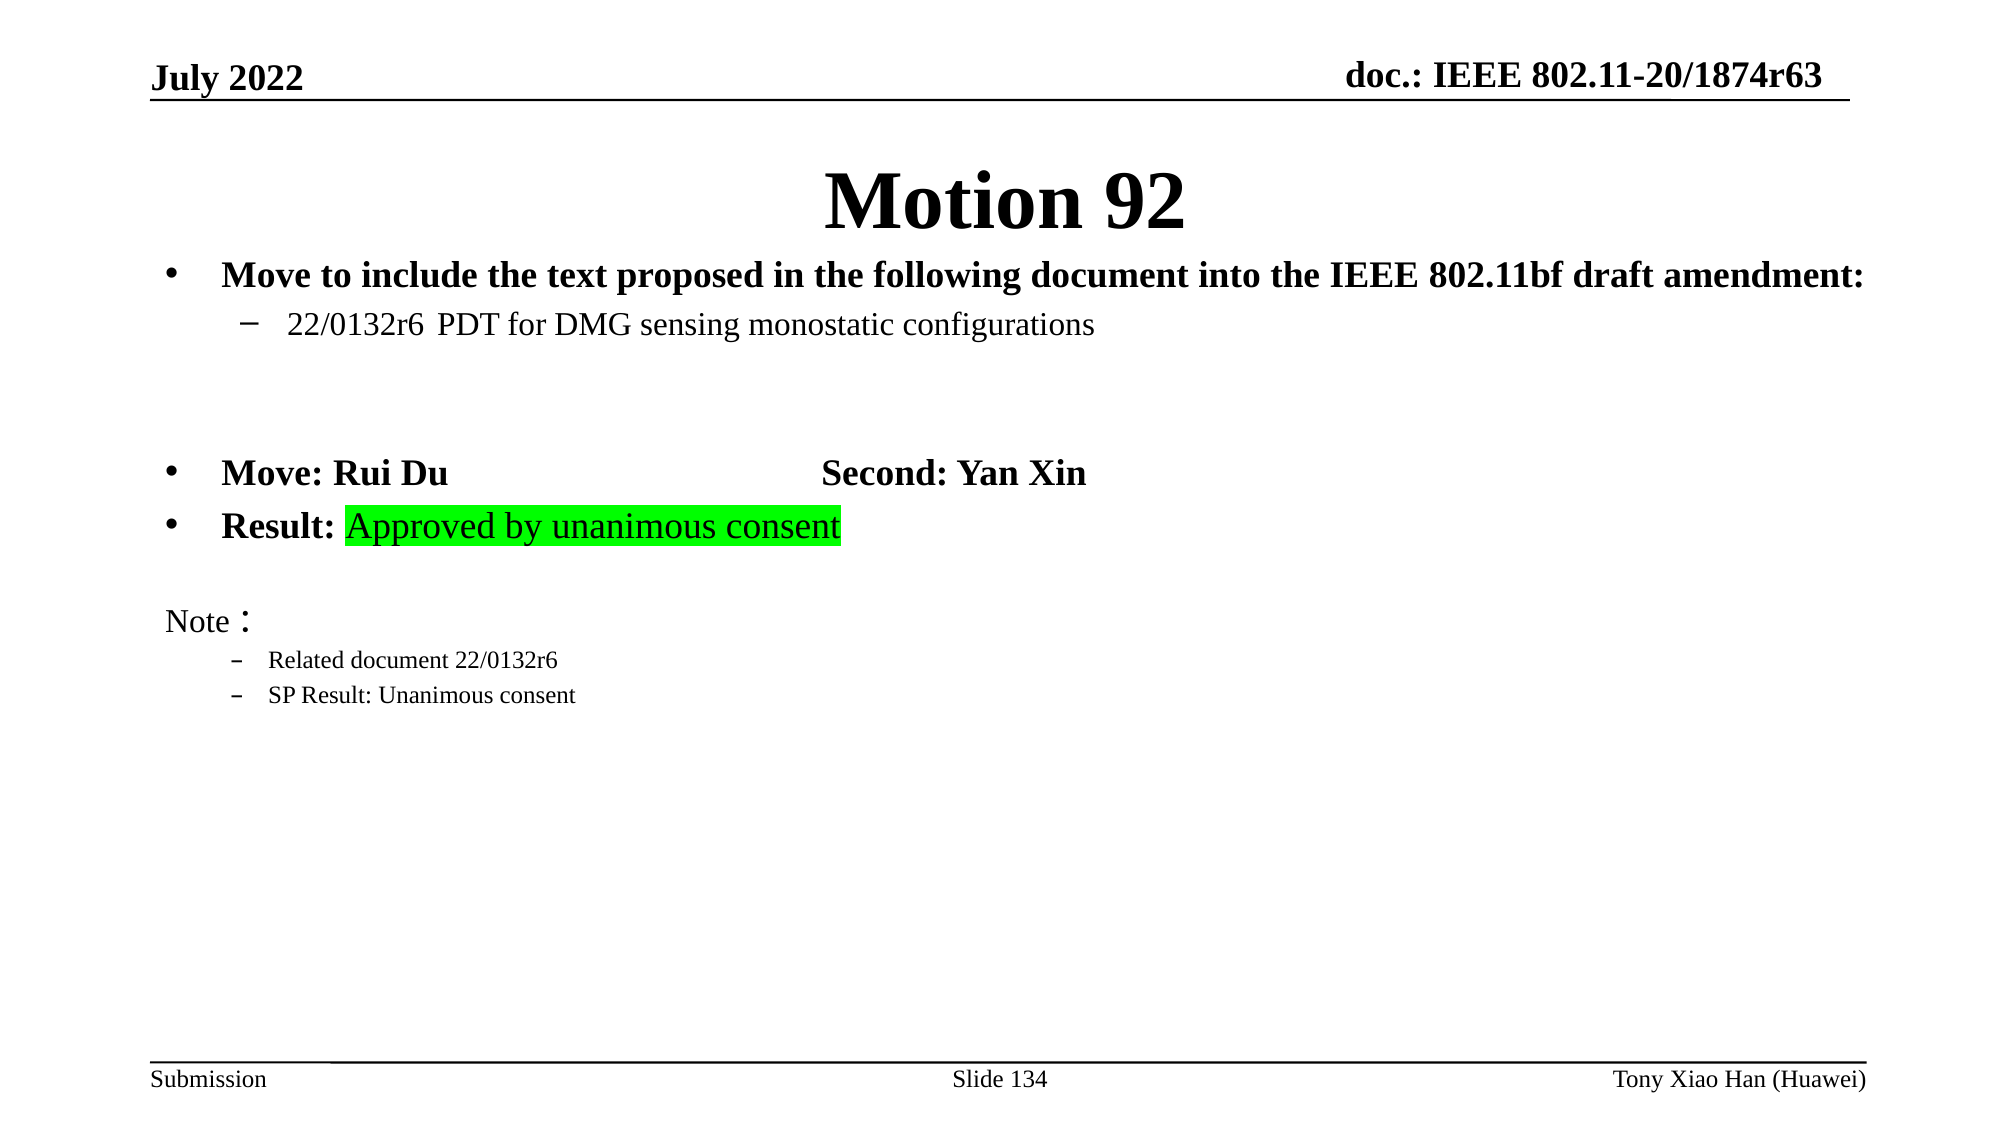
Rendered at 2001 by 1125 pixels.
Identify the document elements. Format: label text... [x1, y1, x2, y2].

text_box Motion 92 [368, 137, 1644, 212]
text_box Move to include the text proposed in the following document into the IEEE 802.11bf draft amendment: 22/0132r6 PDT for DMG sensing monostatic configurations Move: Rui Du Second: Yan Xin Result: Approved by unanimous consent Note： Related document 22/0132r6 SP Result: Unanimous consent [150, 212, 1900, 900]
